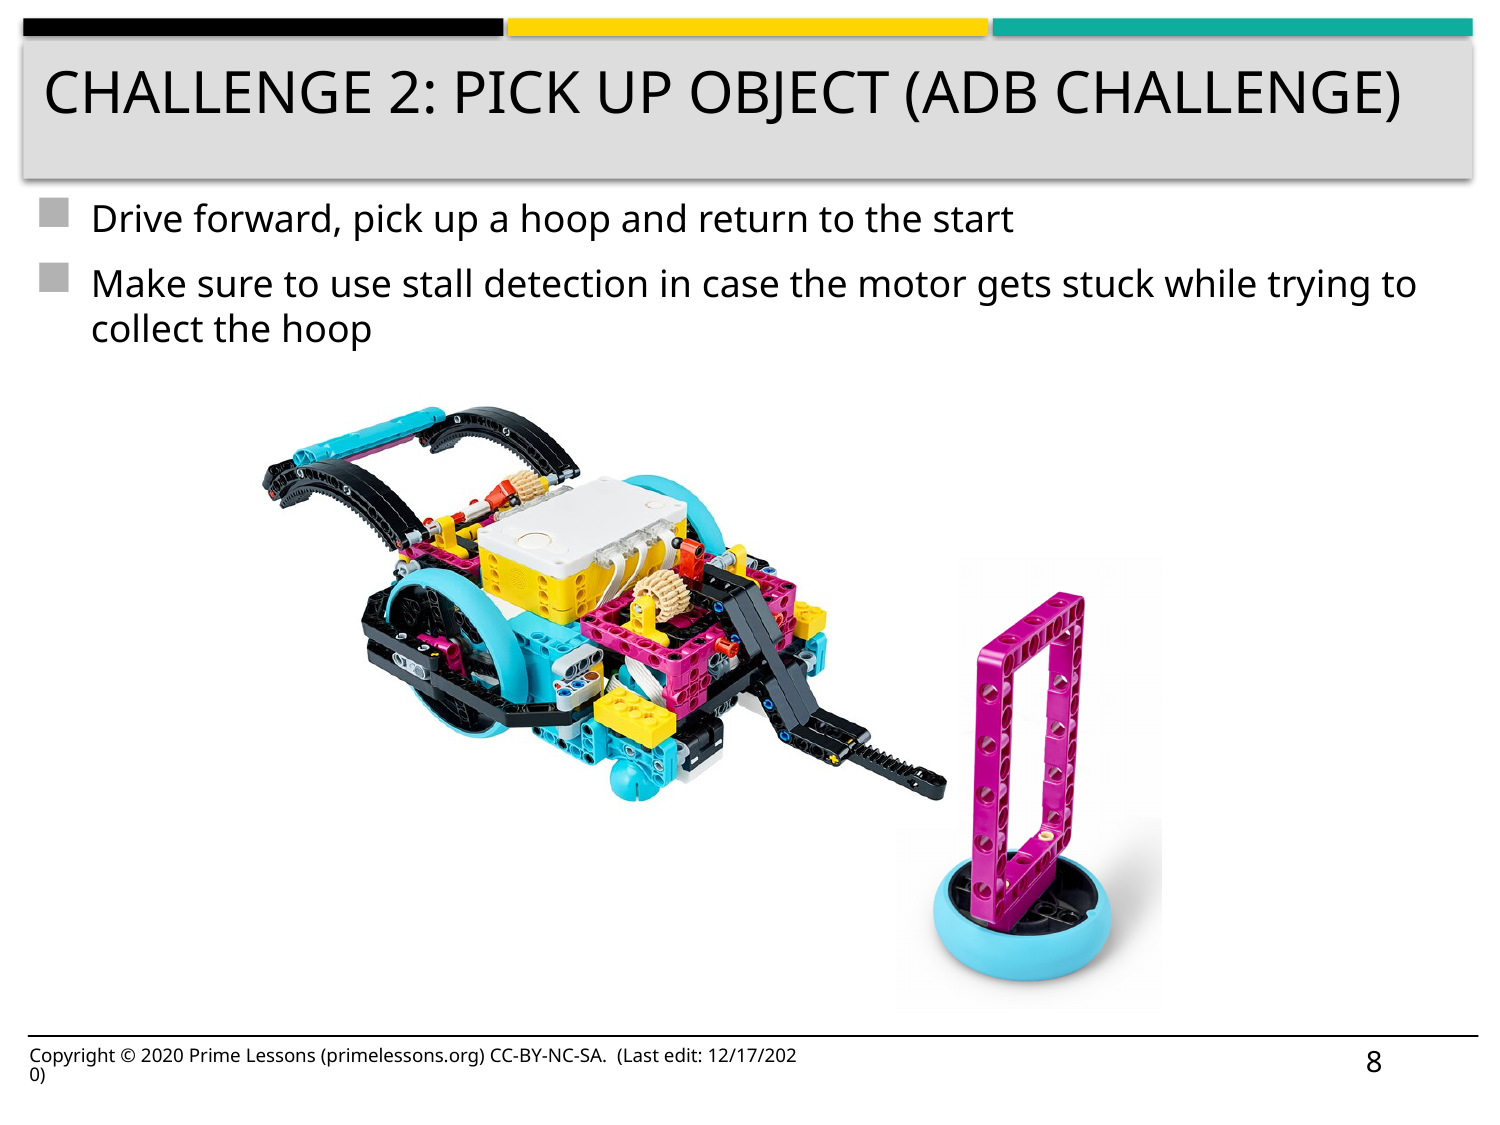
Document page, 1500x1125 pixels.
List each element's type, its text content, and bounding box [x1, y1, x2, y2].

footer Copyright © 2020 Prime Lessons (primelessons.org) CC-BY-NC-SA. (Last edit: 12/17/2020) [14, 1036, 814, 1097]
title Challenge 2: Pick up object (ADB challenge) [28, 48, 1464, 172]
picture [249, 379, 1162, 1010]
list Drive forward, pick up a hoop and return to the start Make sure to use stall detection in case the motor gets stuck while trying to collect the hoop [25, 187, 1464, 1021]
slide_number 8 [1351, 1036, 1478, 1097]
